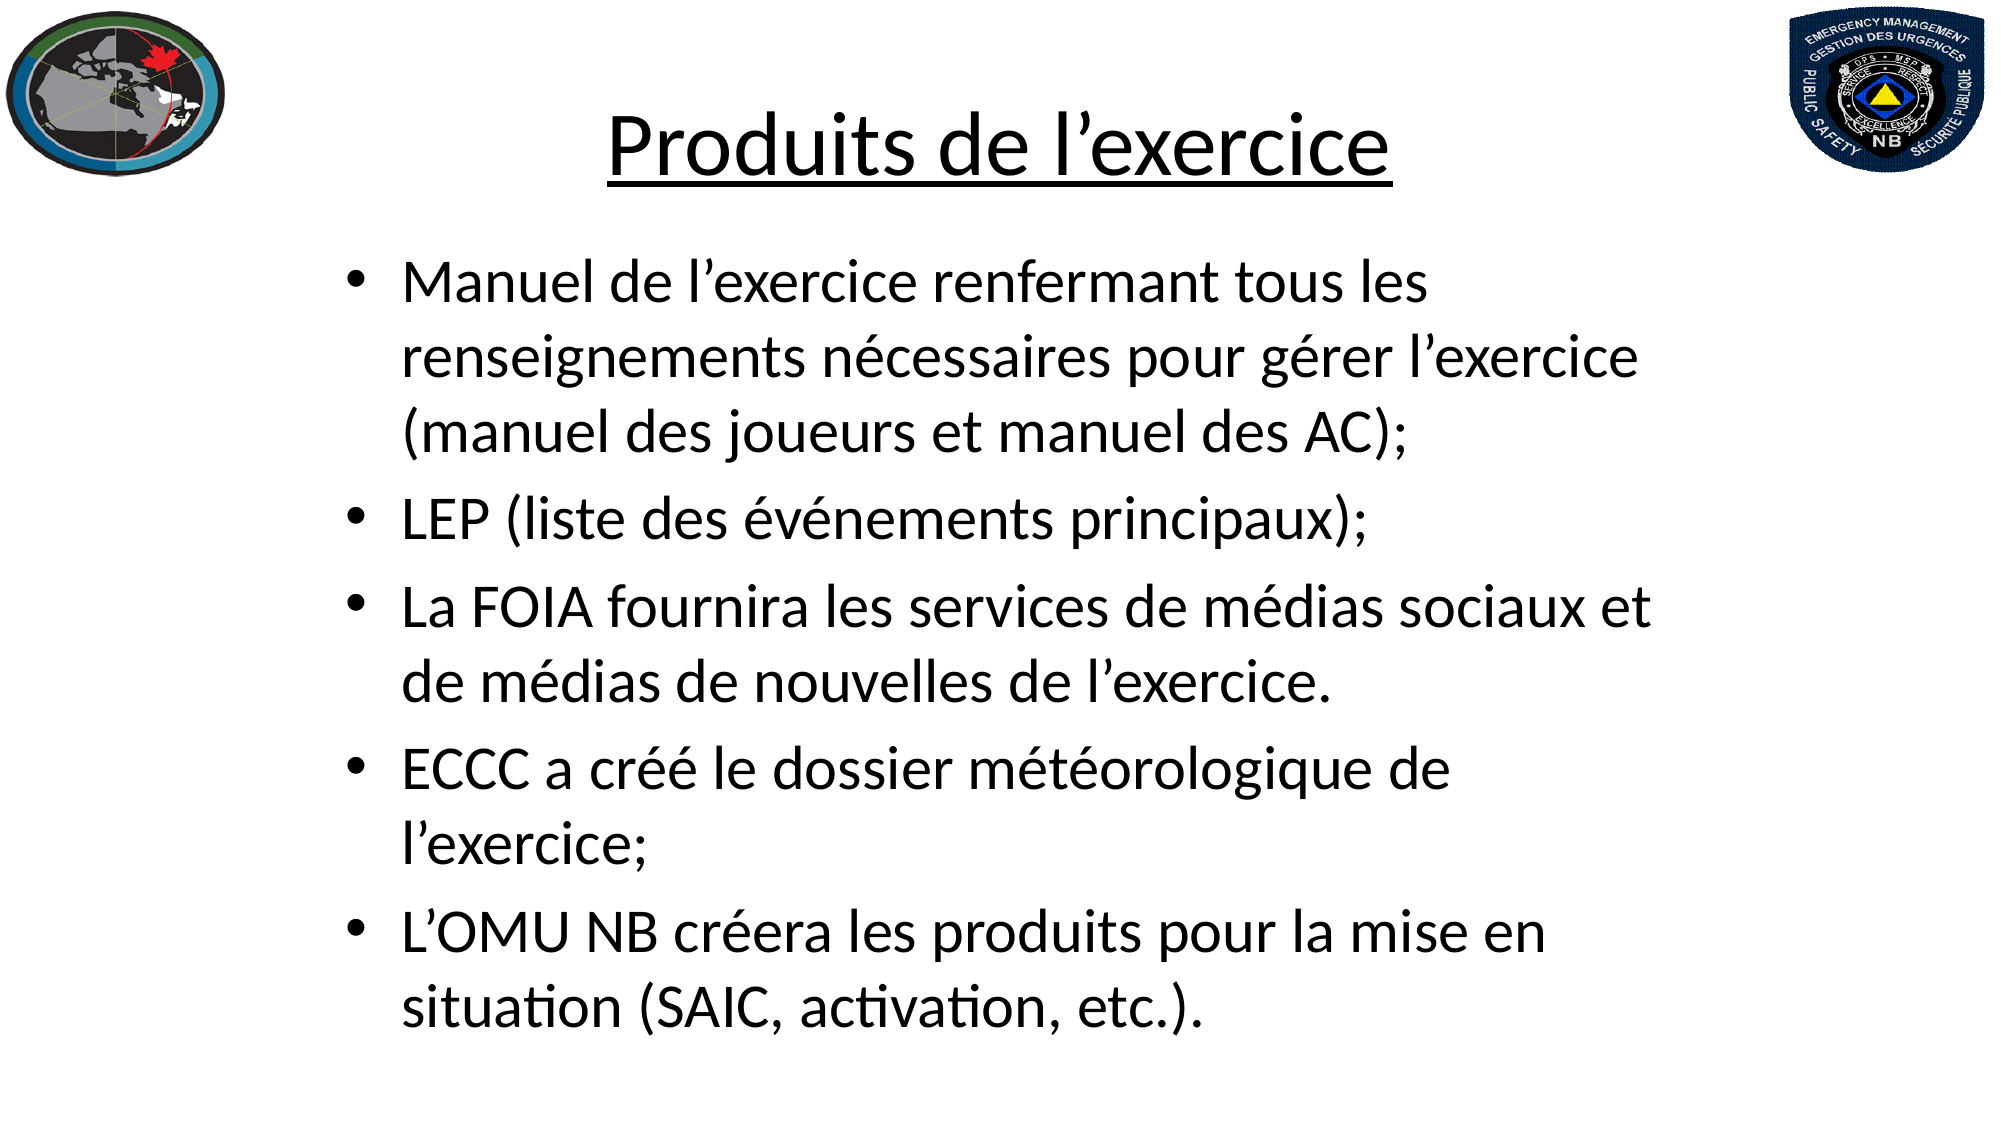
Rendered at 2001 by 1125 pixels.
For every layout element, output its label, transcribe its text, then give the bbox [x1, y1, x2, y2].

picture [1900, 45, 1968, 157]
picture [0, 0, 277, 197]
picture [1866, 30, 1894, 41]
title Produits de l’exercice [99, 45, 1900, 233]
picture [1804, 16, 1970, 63]
list Manuel de l’exercice renfermant tous les renseignements nécessaires pour gérer l’exercice (manuel des joueurs et manuel des AC); LEP (liste des événements principaux); La FOIA fournira les services de médias sociaux et de médias de nouvelles de l’exercice. ECCC a créé le dossier météorologique de l’exercice; L’OMU NB créera les produits pour la mise en situation (SAIC, activation, etc.). [330, 232, 1681, 975]
picture [1787, 5, 1986, 174]
